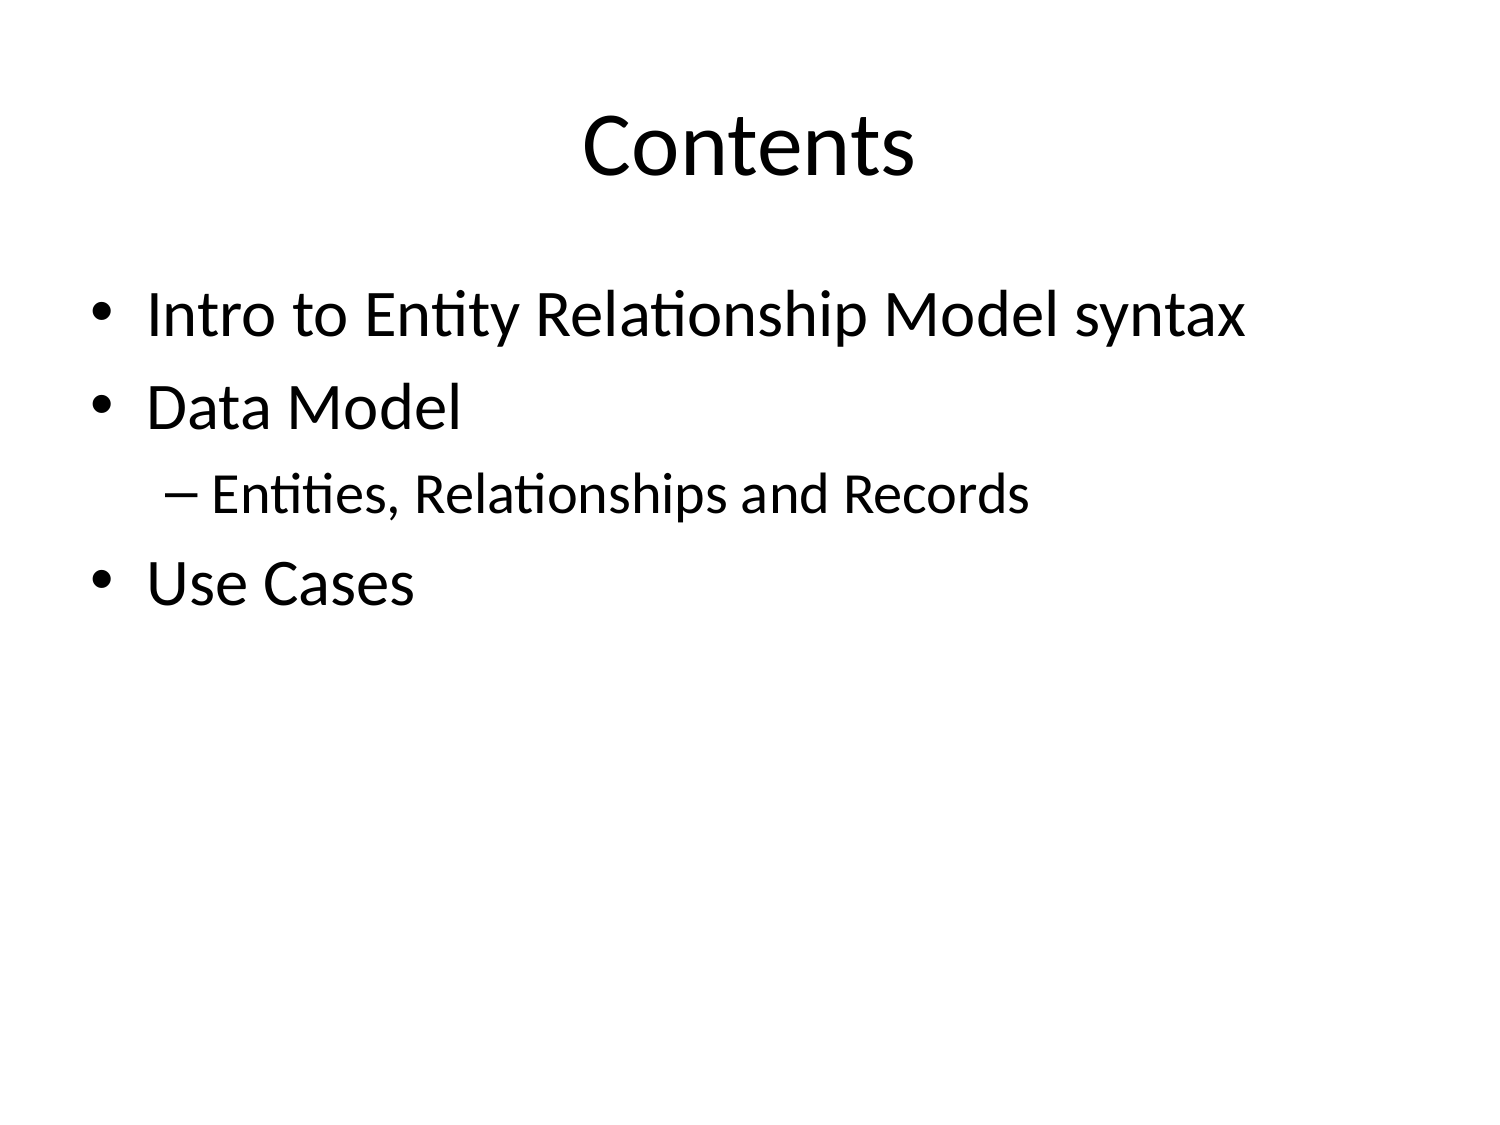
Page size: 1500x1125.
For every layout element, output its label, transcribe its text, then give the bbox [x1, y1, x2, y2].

list Intro to Entity Relationship Model syntax Data Model Entities, Relationships and Records Use Cases [75, 262, 1425, 1005]
title Contents [75, 45, 1425, 233]
